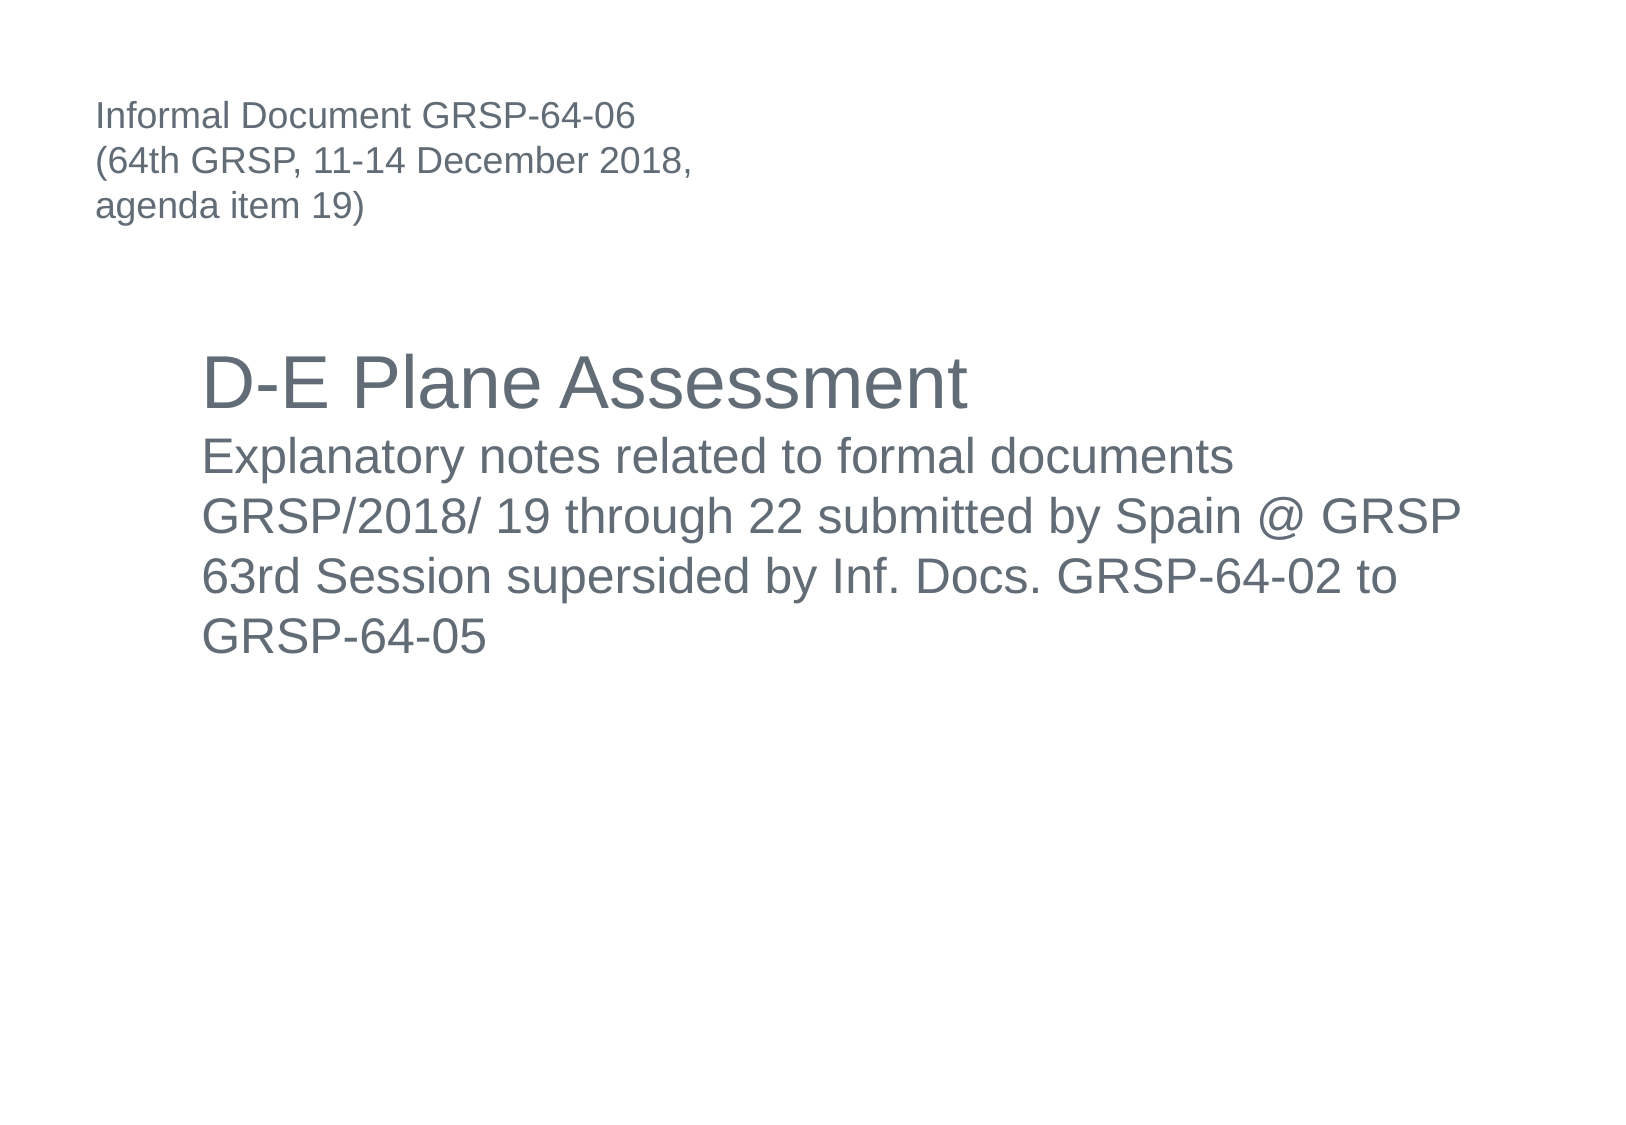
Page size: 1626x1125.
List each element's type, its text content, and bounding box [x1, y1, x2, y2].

text_box Informal Document GRSP-64-06 (64th GRSP, 11-14 December 2018, agenda item 19) [80, 83, 766, 234]
text_box D-E Plane Assessment Explanatory notes related to formal documents GRSP/2018/ 19 through 22 submitted by Spain @ GRSP 63rd Session supersided by Inf. Docs. GRSP-64-02 to GRSP-64-05 [186, 326, 1522, 671]
